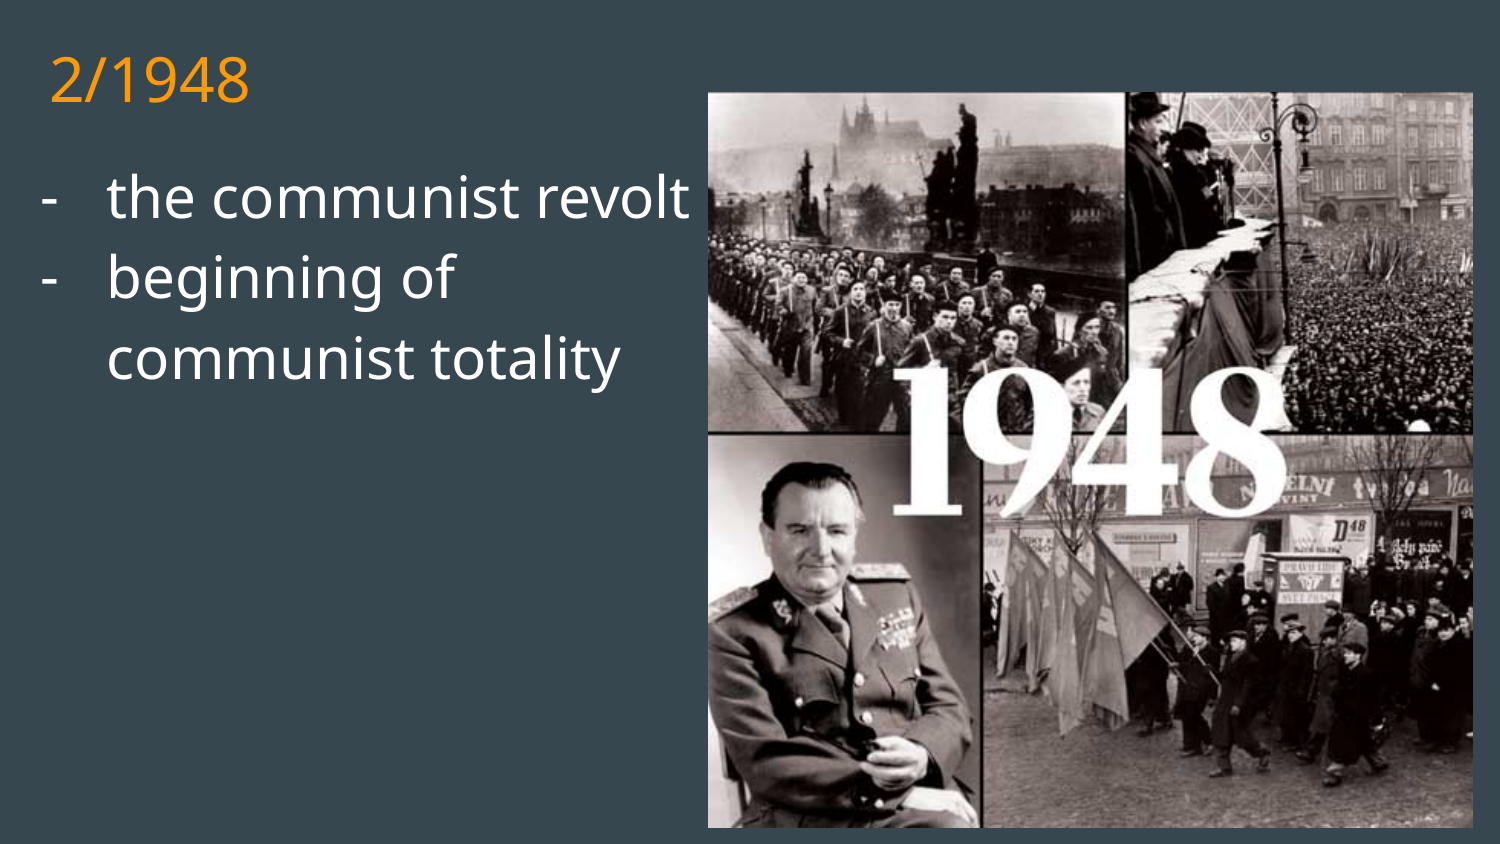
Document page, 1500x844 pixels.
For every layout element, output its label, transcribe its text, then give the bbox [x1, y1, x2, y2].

title 2/1948 [34, 24, 1432, 119]
list the communist revolt beginning of communist totality [16, 134, 702, 644]
picture [708, 92, 1474, 829]
